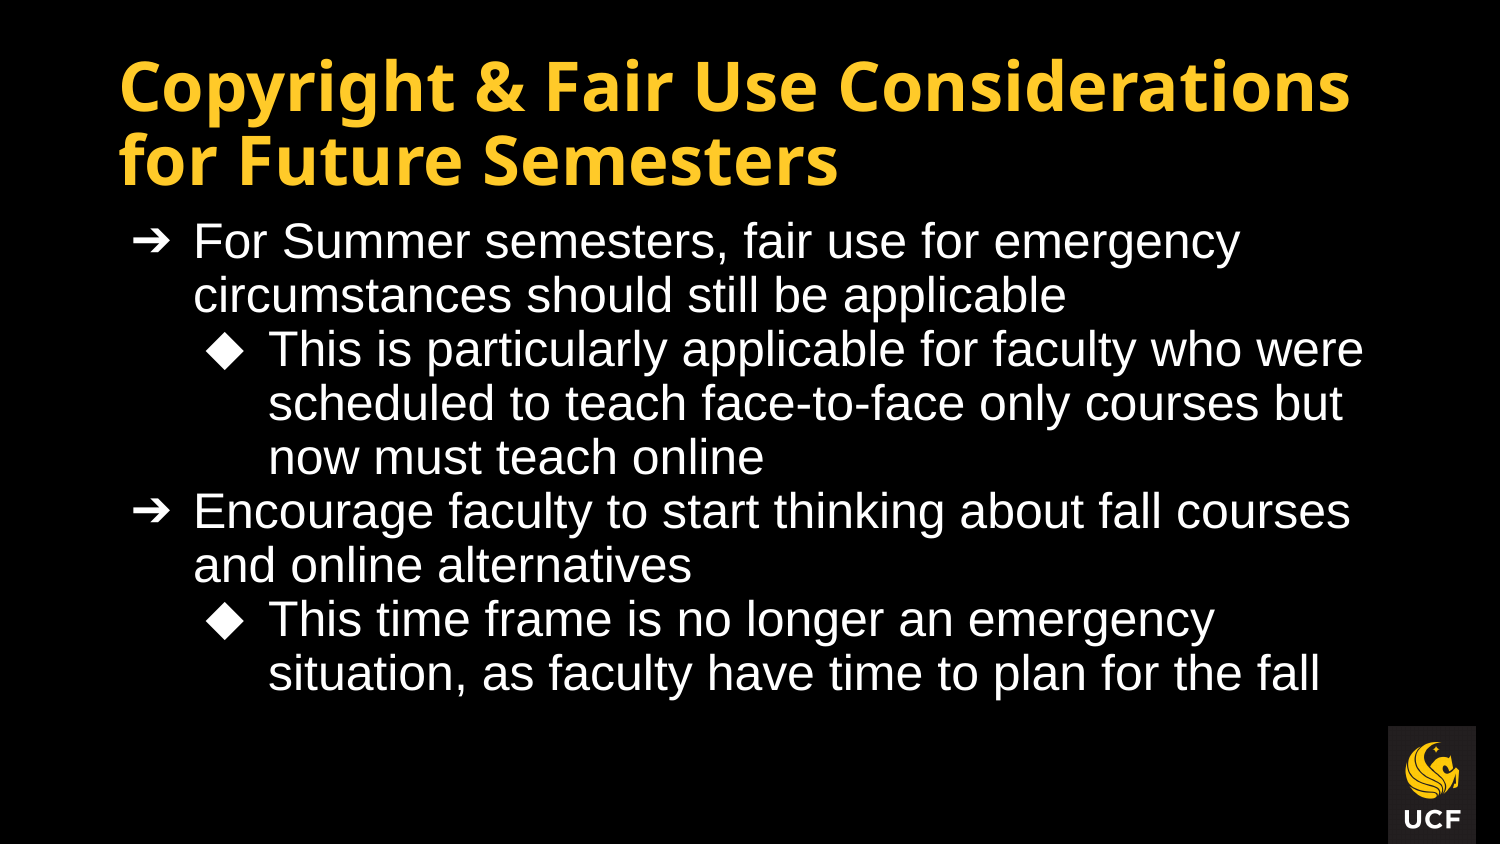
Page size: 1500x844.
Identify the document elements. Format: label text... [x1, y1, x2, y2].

title Copyright & Fair Use Considerations for Future Semesters [103, 44, 1397, 207]
list For Summer semesters, fair use for emergency circumstances should still be applicable This is particularly applicable for faculty who were scheduled to teach face-to-face only courses but now must teach online Encourage faculty to start thinking about fall courses and online alternatives This time frame is no longer an emergency situation, as faculty have time to plan for the fall [103, 207, 1397, 643]
picture [1388, 726, 1476, 844]
